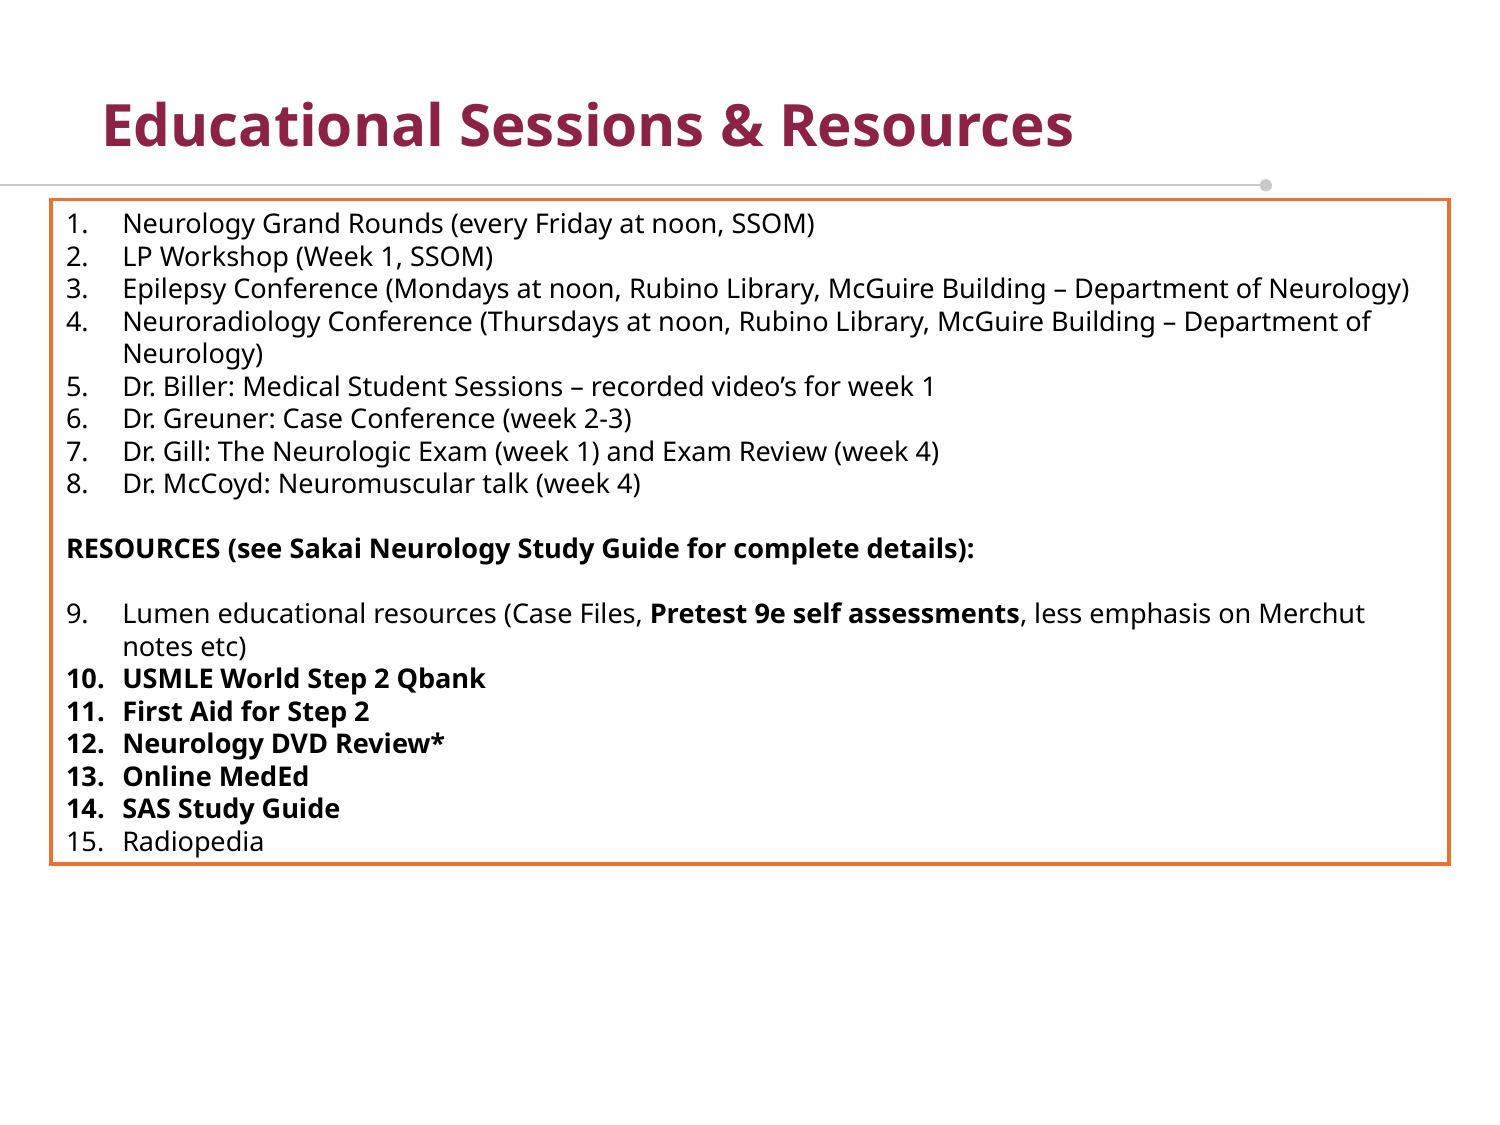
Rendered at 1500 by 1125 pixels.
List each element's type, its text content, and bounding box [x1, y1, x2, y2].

text_box Neurology Grand Rounds (every Friday at noon, SSOM) LP Workshop (Week 1, SSOM) Epilepsy Conference (Mondays at noon, Rubino Library, McGuire Building – Department of Neurology) Neuroradiology Conference (Thursdays at noon, Rubino Library, McGuire Building – Department of Neurology) Dr. Biller: Medical Student Sessions – recorded video’s for week 1 Dr. Greuner: Case Conference (week 2-3) Dr. Gill: The Neurologic Exam (week 1) and Exam Review (week 4) Dr. McCoyd: Neuromuscular talk (week 4) RESOURCES (see Sakai Neurology Study Guide for complete details): Lumen educational resources (Case Files, Pretest 9e self assessments, less emphasis on Merchut notes etc) USMLE World Step 2 Qbank First Aid for Step 2 Neurology DVD Review* Online MedEd SAS Study Guide Radiopedia [49, 198, 1451, 866]
list Educational Sessions & Resources [86, 87, 1178, 168]
